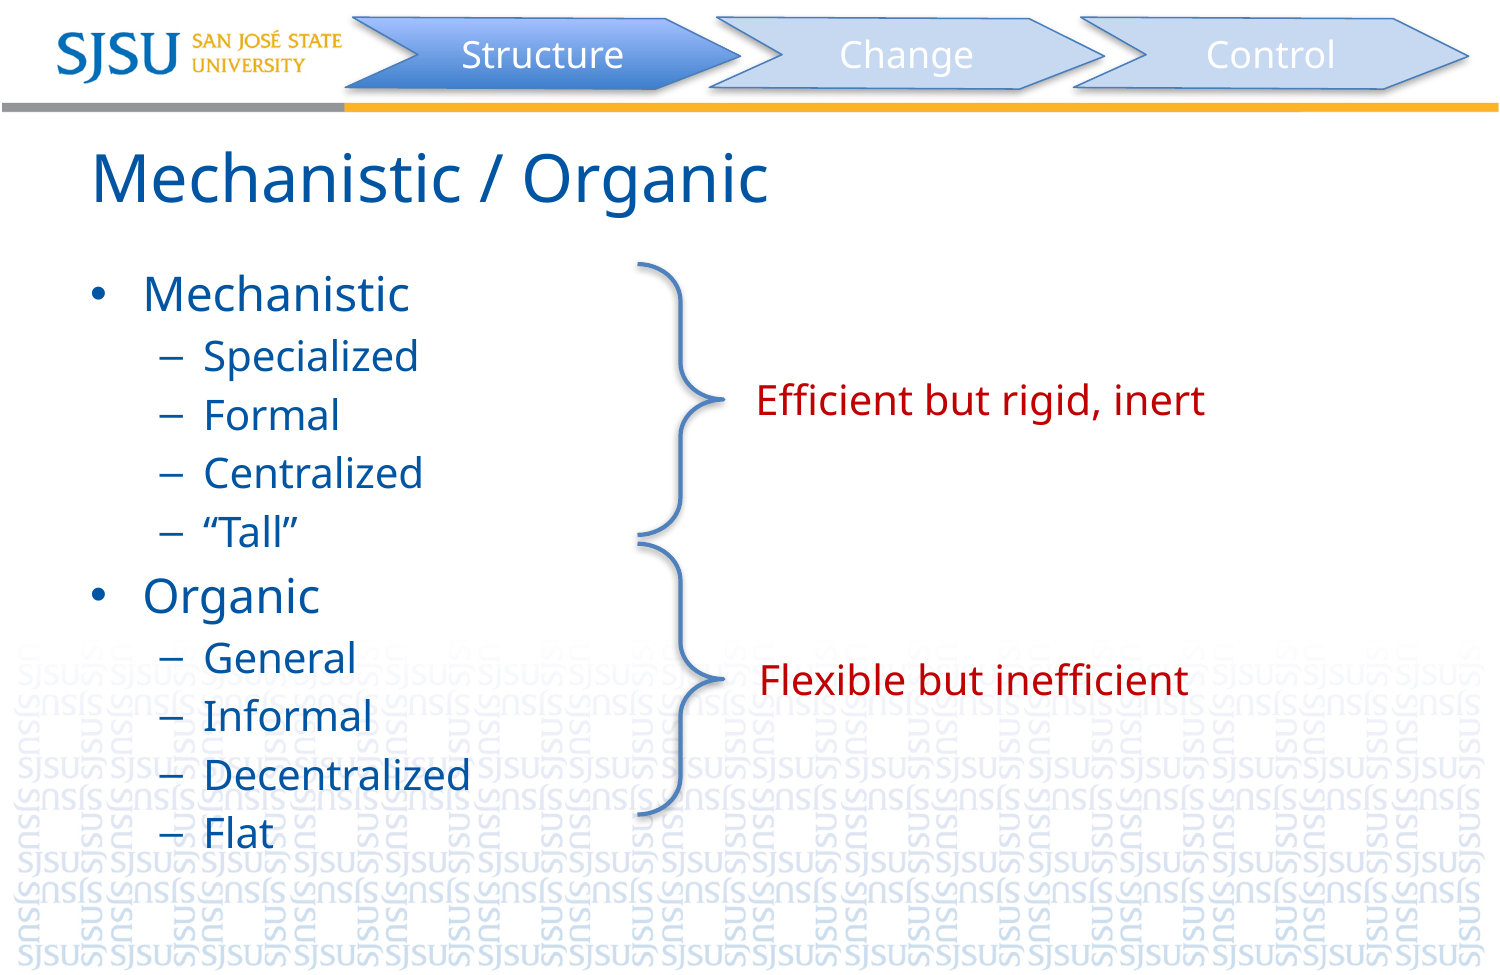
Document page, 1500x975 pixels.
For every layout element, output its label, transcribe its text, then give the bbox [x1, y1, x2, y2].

text_box [637, 541, 726, 817]
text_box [344, 16, 1469, 90]
list Mechanistic Specialized Formal Centralized “Tall” Organic General Informal Decentralized Flat [75, 256, 1425, 871]
picture [2, 0, 1499, 975]
title Mechanistic / Organic [75, 132, 1425, 219]
text_box Flexible but inefficient [743, 646, 1340, 712]
text_box [637, 261, 726, 538]
text_box Efficient but rigid, inert [740, 366, 1336, 432]
